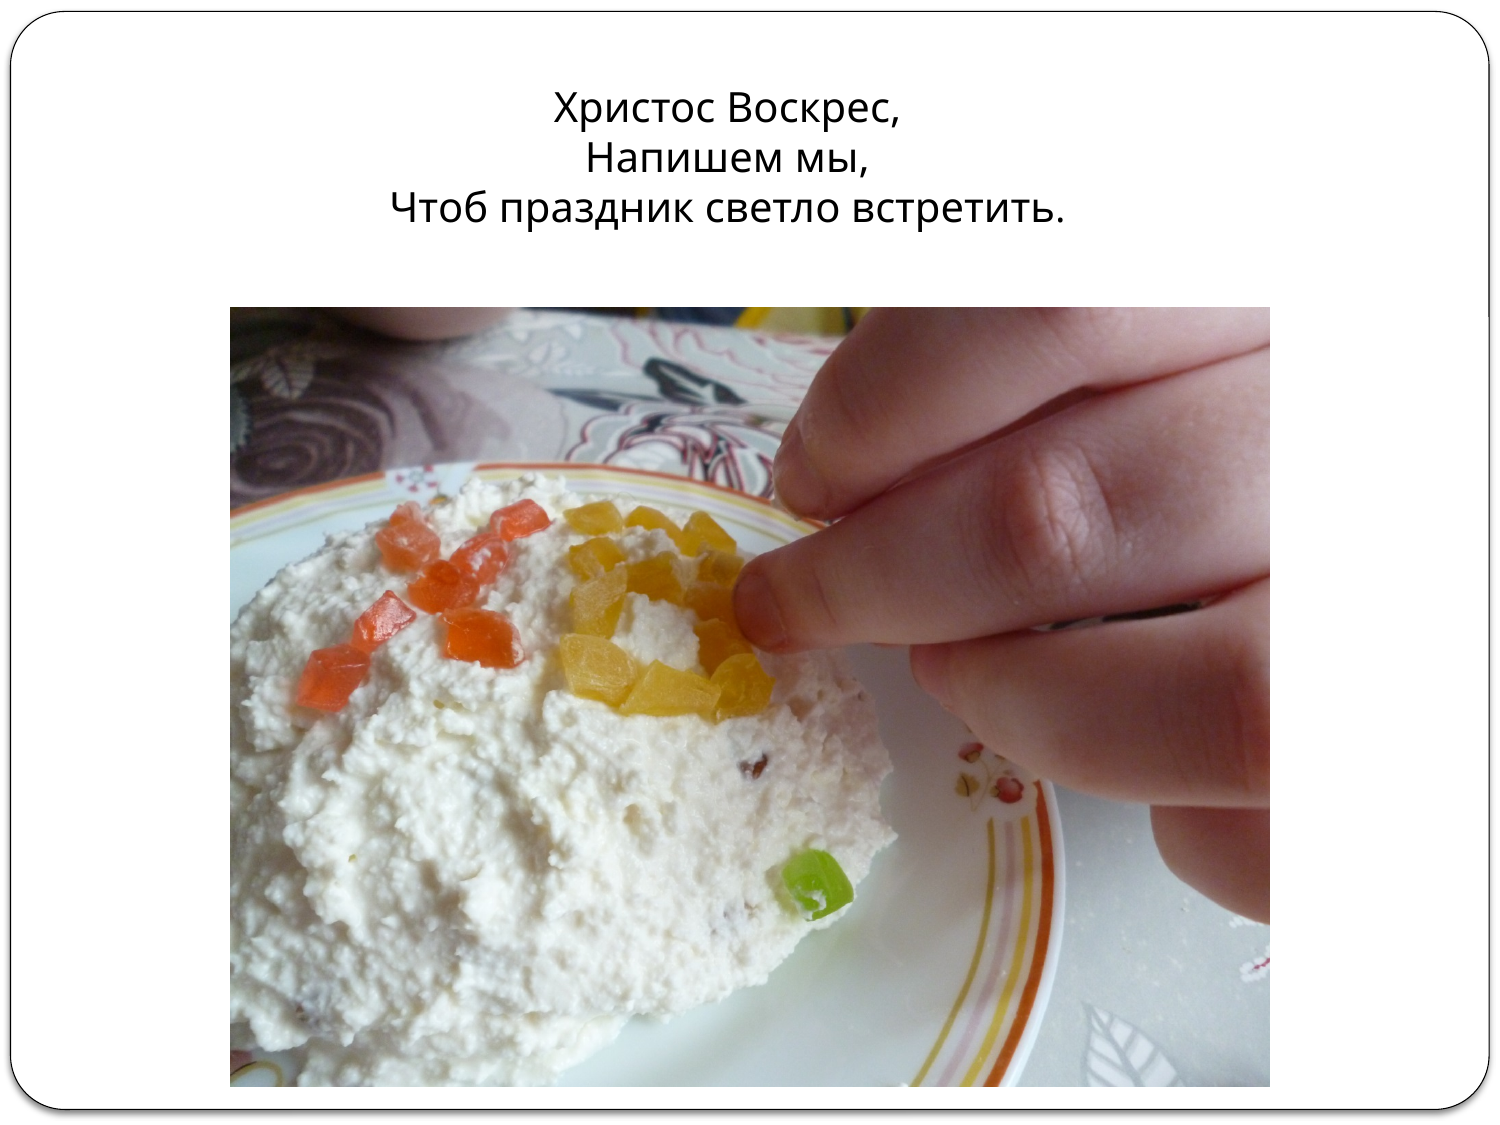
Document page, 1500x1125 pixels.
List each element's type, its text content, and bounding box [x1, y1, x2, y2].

text_box Христос Воскрес, Напишем мы, Чтоб праздник светло встретить. [374, 73, 1081, 239]
picture [229, 307, 1270, 1088]
